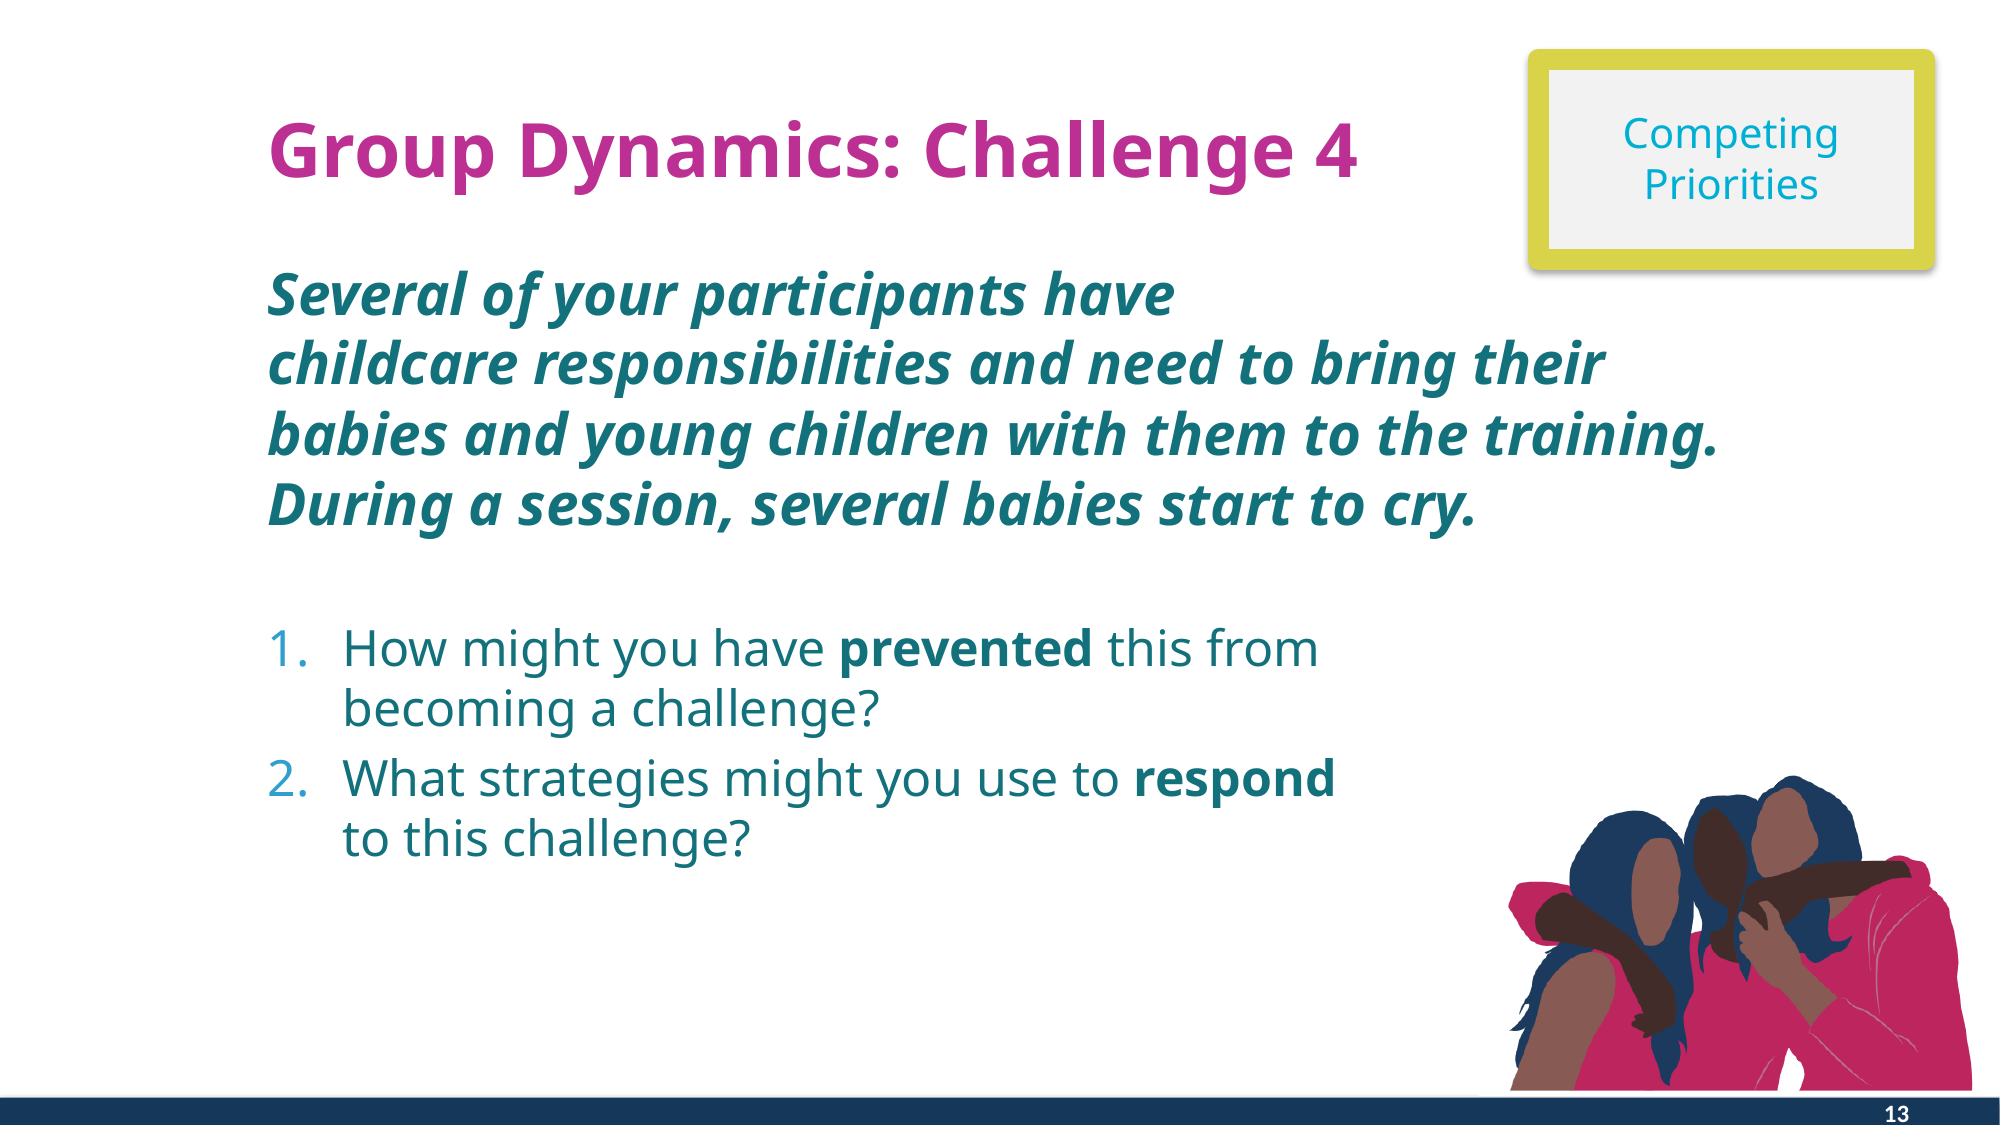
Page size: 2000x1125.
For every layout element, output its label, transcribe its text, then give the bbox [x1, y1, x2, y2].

text_box Competing Priorities [1525, 99, 1938, 219]
title Group Dynamics: Challenge 4 [252, 59, 1536, 237]
text_box [1538, 59, 1925, 99]
list Several of your participants have childcare responsibilities and need to bring their babies and young children with them to the training. During a session, several babies start to cry. How might you have prevented this from becoming a challenge? What strategies might you use to respond to this challenge? [252, 249, 1817, 979]
picture [1479, 770, 2000, 1096]
text_box [1538, 219, 1925, 260]
slide_number 13 [1816, 1104, 1925, 1125]
